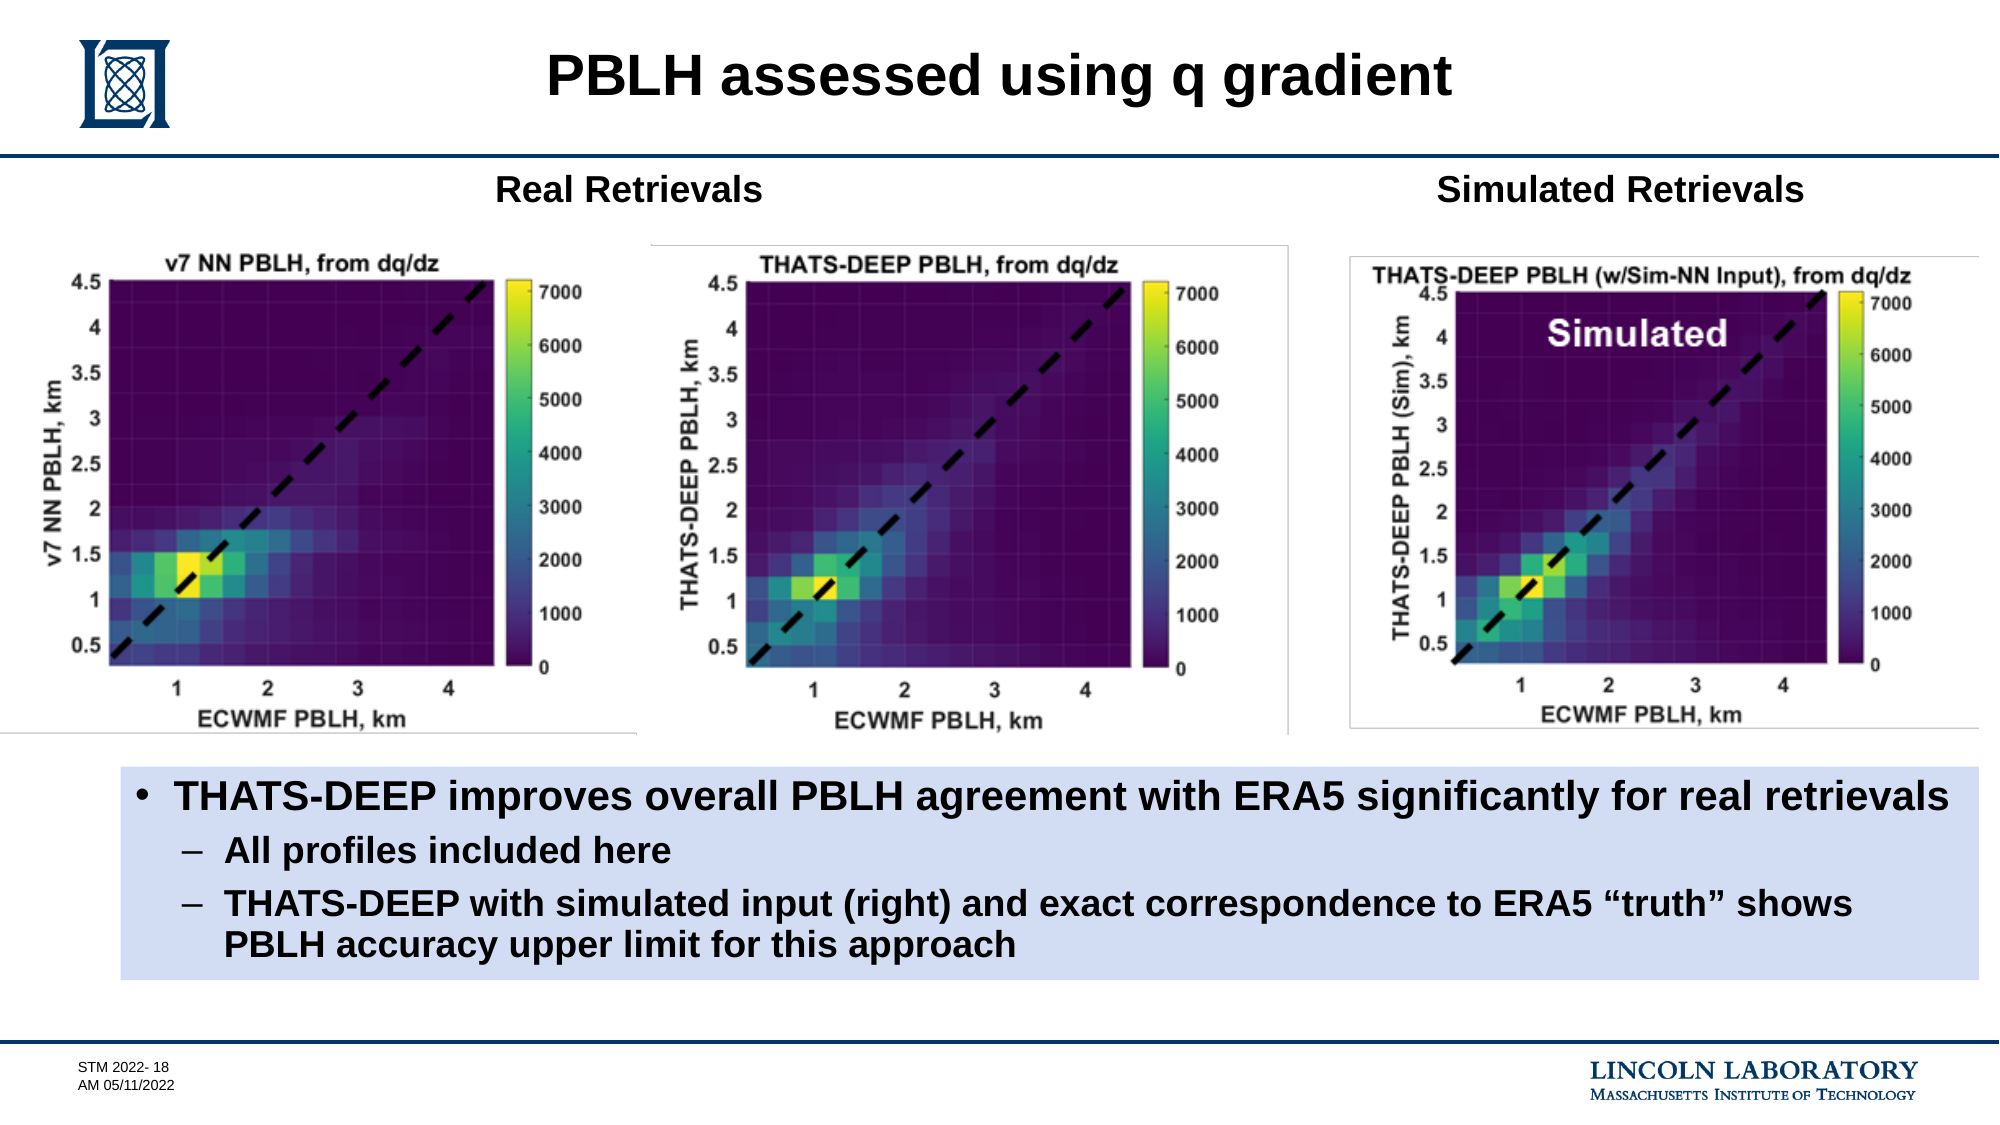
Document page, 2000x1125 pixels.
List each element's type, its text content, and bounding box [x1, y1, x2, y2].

picture [1588, 1061, 1918, 1100]
title PBLH assessed using q gradient [205, 10, 1794, 145]
text_box Simulated Retrievals [1409, 157, 1832, 218]
list THATS-DEEP improves overall PBLH agreement with ERA5 significantly for real retrievals All profiles included here THATS-DEEP with simulated input (right) and exact correspondence to ERA5 “truth” shows PBLH accuracy upper limit for this approach [120, 766, 1979, 981]
text_box Real Retrievals [447, 157, 812, 218]
picture [79, 40, 170, 128]
picture [0, 244, 1980, 735]
